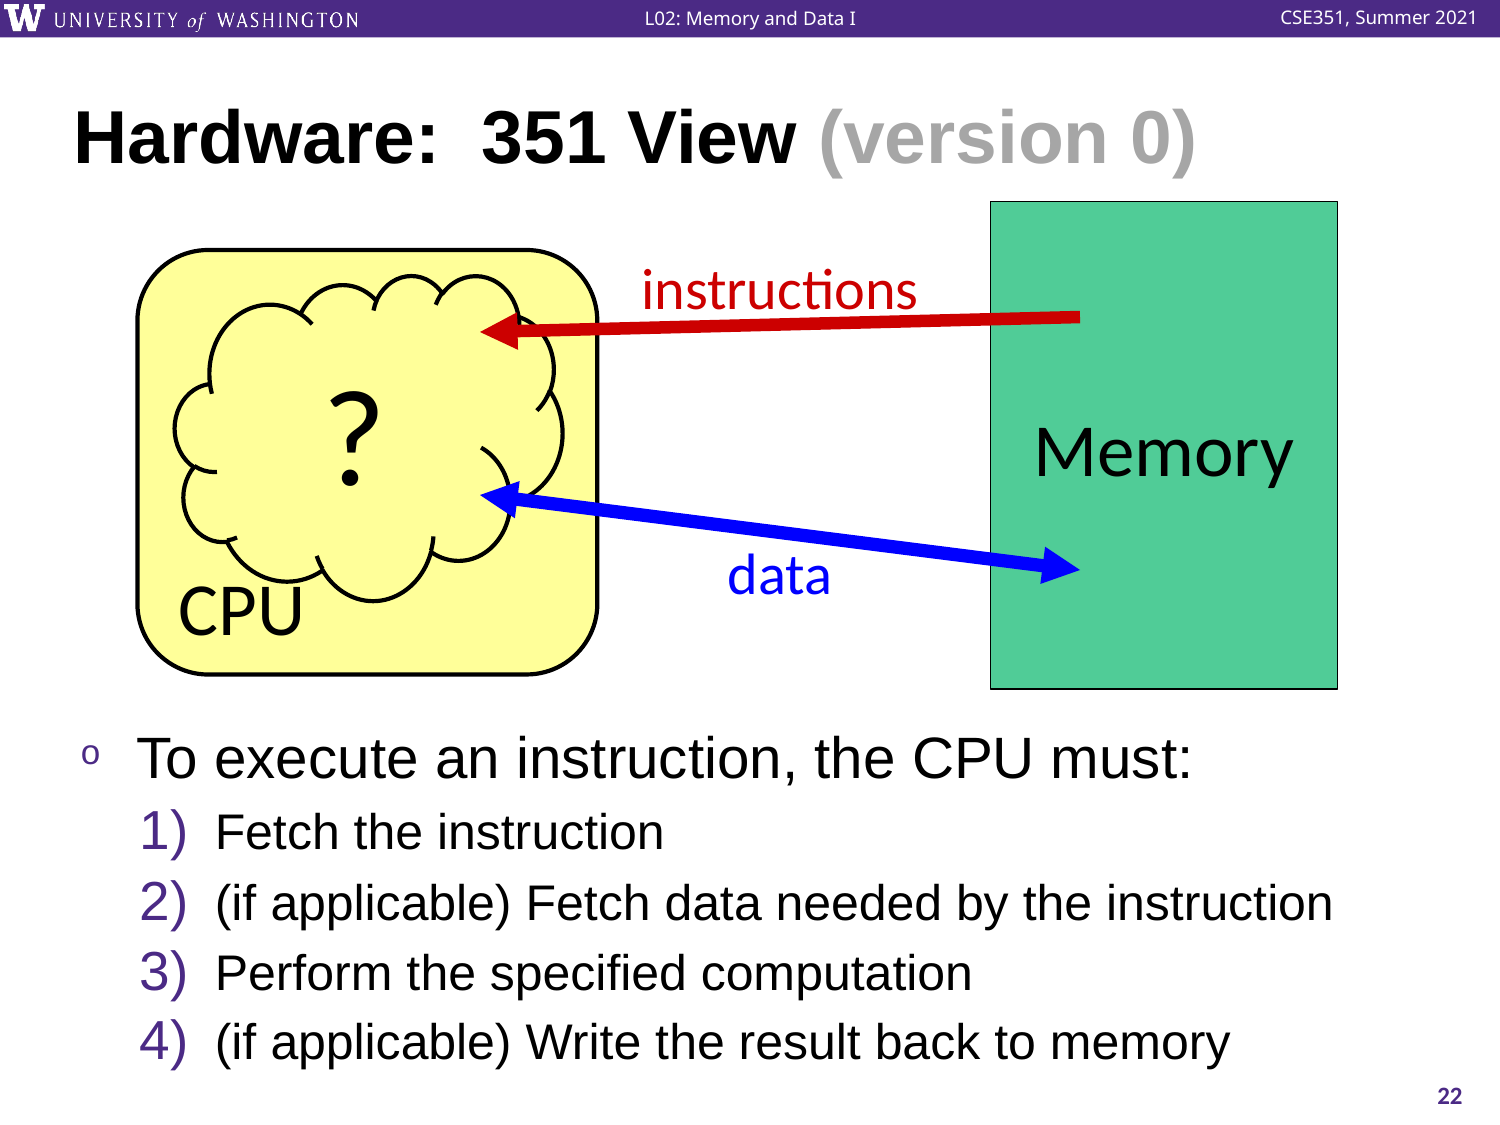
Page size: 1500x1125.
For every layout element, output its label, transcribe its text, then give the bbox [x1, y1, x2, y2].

slide_number 22 [1400, 1065, 1500, 1125]
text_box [479, 316, 1081, 333]
list To execute an instruction, the CPU must: Fetch the instruction (if applicable) Fetch data needed by the instruction Perform the specified computation (if applicable) Write the result back to memory [64, 712, 1438, 1088]
text_box Memory [990, 201, 1338, 689]
text_box instructions [599, 239, 960, 315]
text_box [137, 249, 598, 675]
text_box data [599, 579, 960, 615]
text_box CPU [187, 550, 297, 639]
title Hardware: 351 View (version 0) [58, 71, 1438, 197]
picture [4, 4, 358, 32]
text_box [479, 494, 1051, 568]
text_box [509, 497, 1081, 571]
text_box ? [174, 276, 563, 602]
